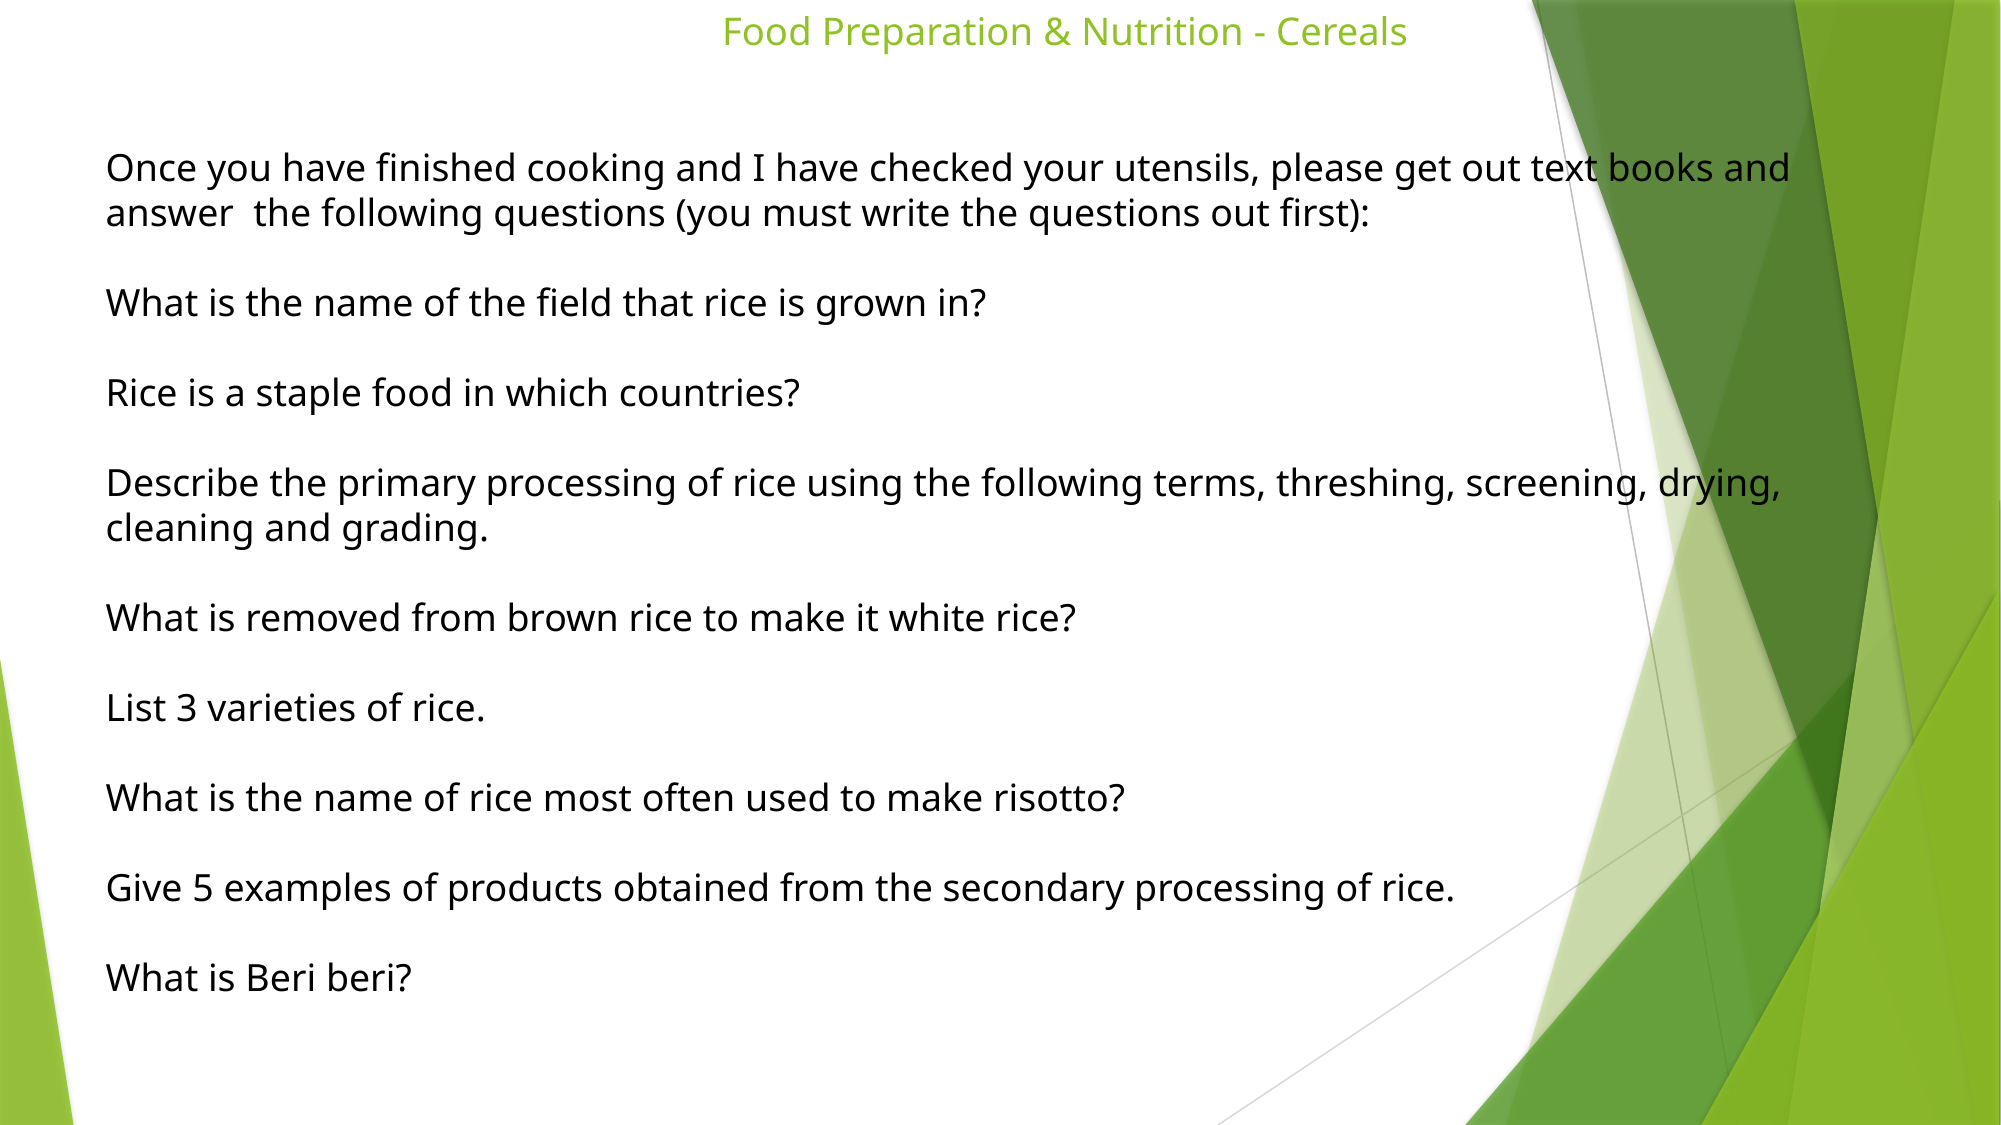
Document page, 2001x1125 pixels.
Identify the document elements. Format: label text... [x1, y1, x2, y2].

text_box Once you have finished cooking and I have checked your utensils, please get out text books and answer the following questions (you must write the questions out first): What is the name of the field that rice is grown in? Rice is a staple food in which countries? Describe the primary processing of rice using the following terms, threshing, screening, drying, cleaning and grading. What is removed from brown rice to make it white rice? List 3 varieties of rice. What is the name of rice most often used to make risotto? Give 5 examples of products obtained from the secondary processing of rice. What is Beri beri? [90, 136, 1928, 1097]
title Food Preparation & Nutrition - Cereals [246, 0, 1885, 108]
